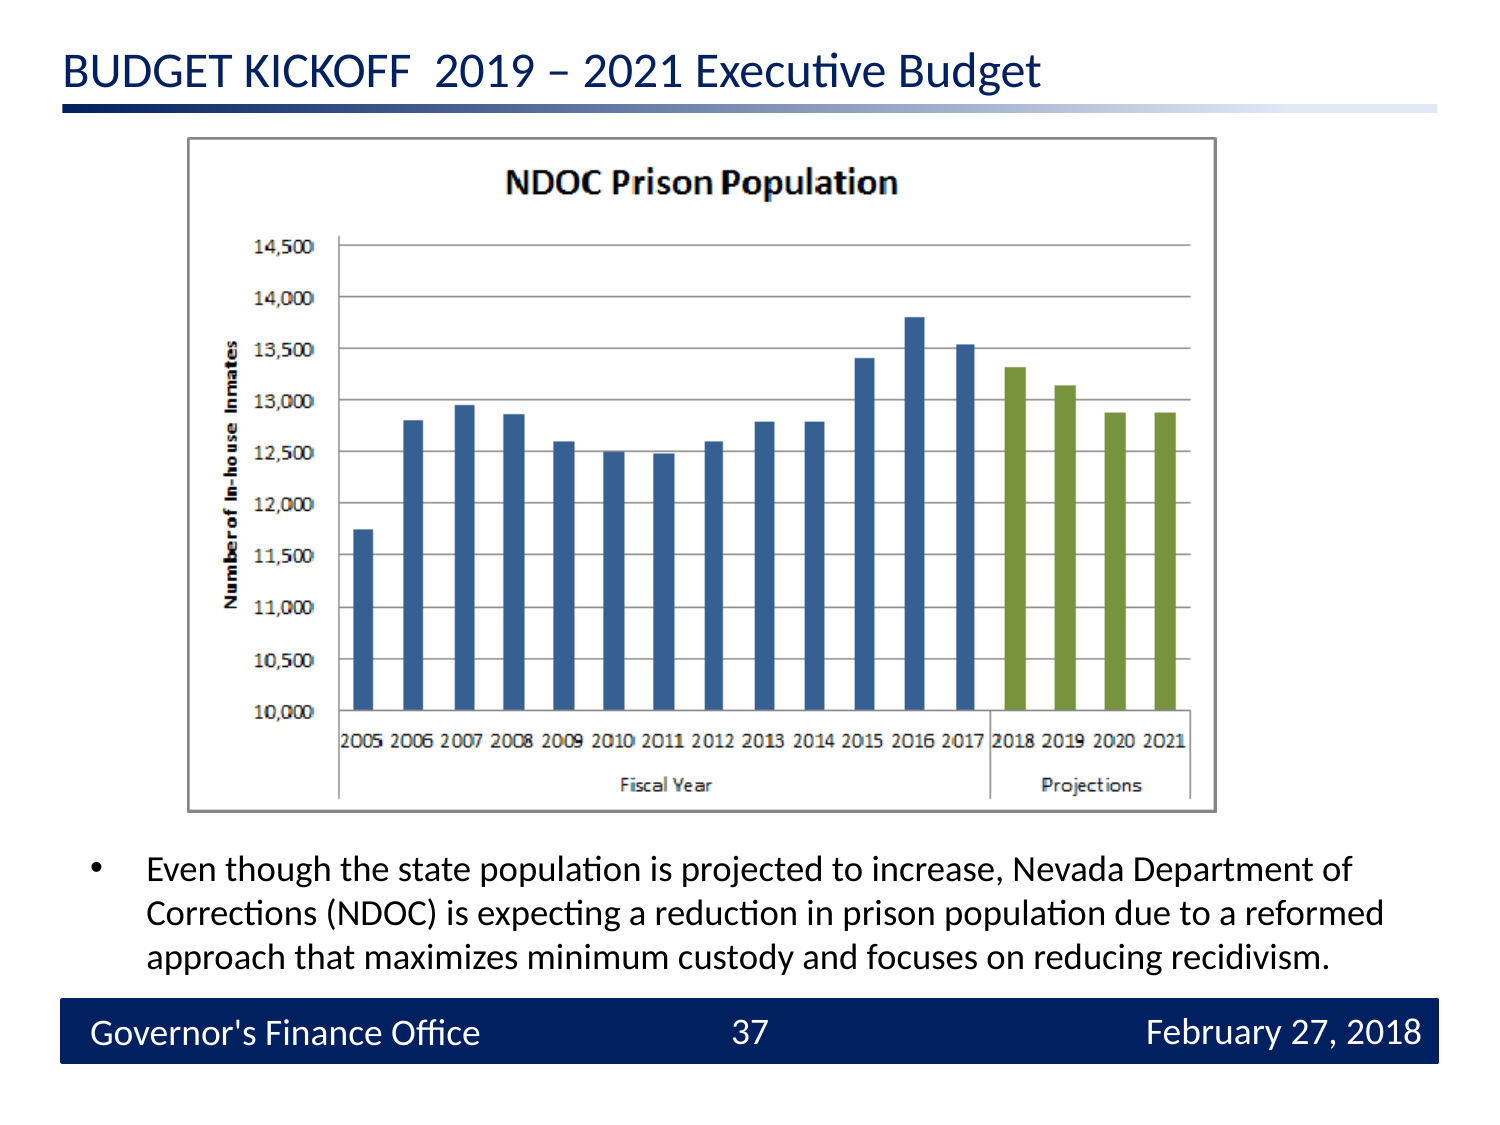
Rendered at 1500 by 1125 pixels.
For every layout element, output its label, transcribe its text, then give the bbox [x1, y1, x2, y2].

list Even though the state population is projected to increase, Nevada Department of Corrections (NDOC) is expecting a reduction in prison population due to a reformed approach that maximizes minimum custody and focuses on reducing recidivism. [75, 837, 1425, 1000]
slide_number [1074, 999, 1438, 1060]
slide_number 37 [575, 999, 925, 1060]
picture [187, 137, 1217, 813]
footer Governor's Finance Office [75, 1000, 800, 1061]
